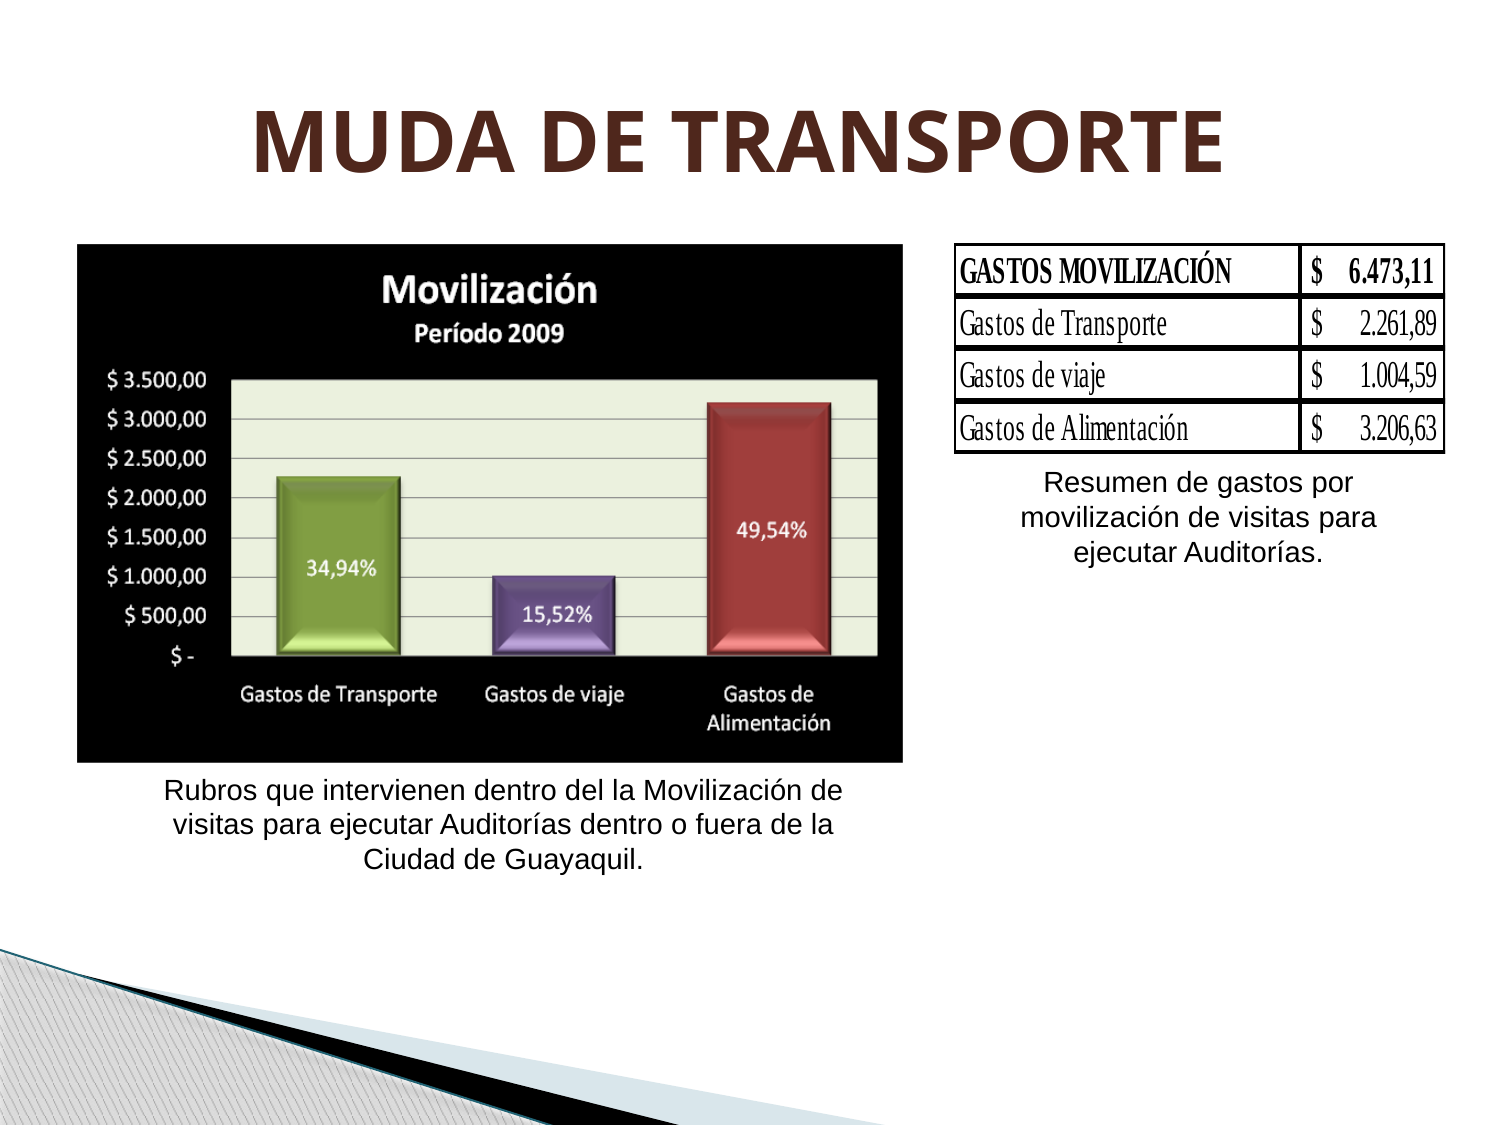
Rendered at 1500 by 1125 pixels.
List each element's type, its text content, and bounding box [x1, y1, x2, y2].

text_box Rubros que intervienen dentro del la Movilización de visitas para ejecutar Auditorías dentro o fuera de la Ciudad de Guayaquil. [127, 776, 880, 905]
title MUDA DE TRANSPORTE [75, 45, 1425, 233]
text_box Resumen de gastos por movilización de visitas para ejecutar Auditorías. [950, 464, 1447, 593]
picture [76, 243, 905, 764]
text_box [953, 243, 1448, 457]
